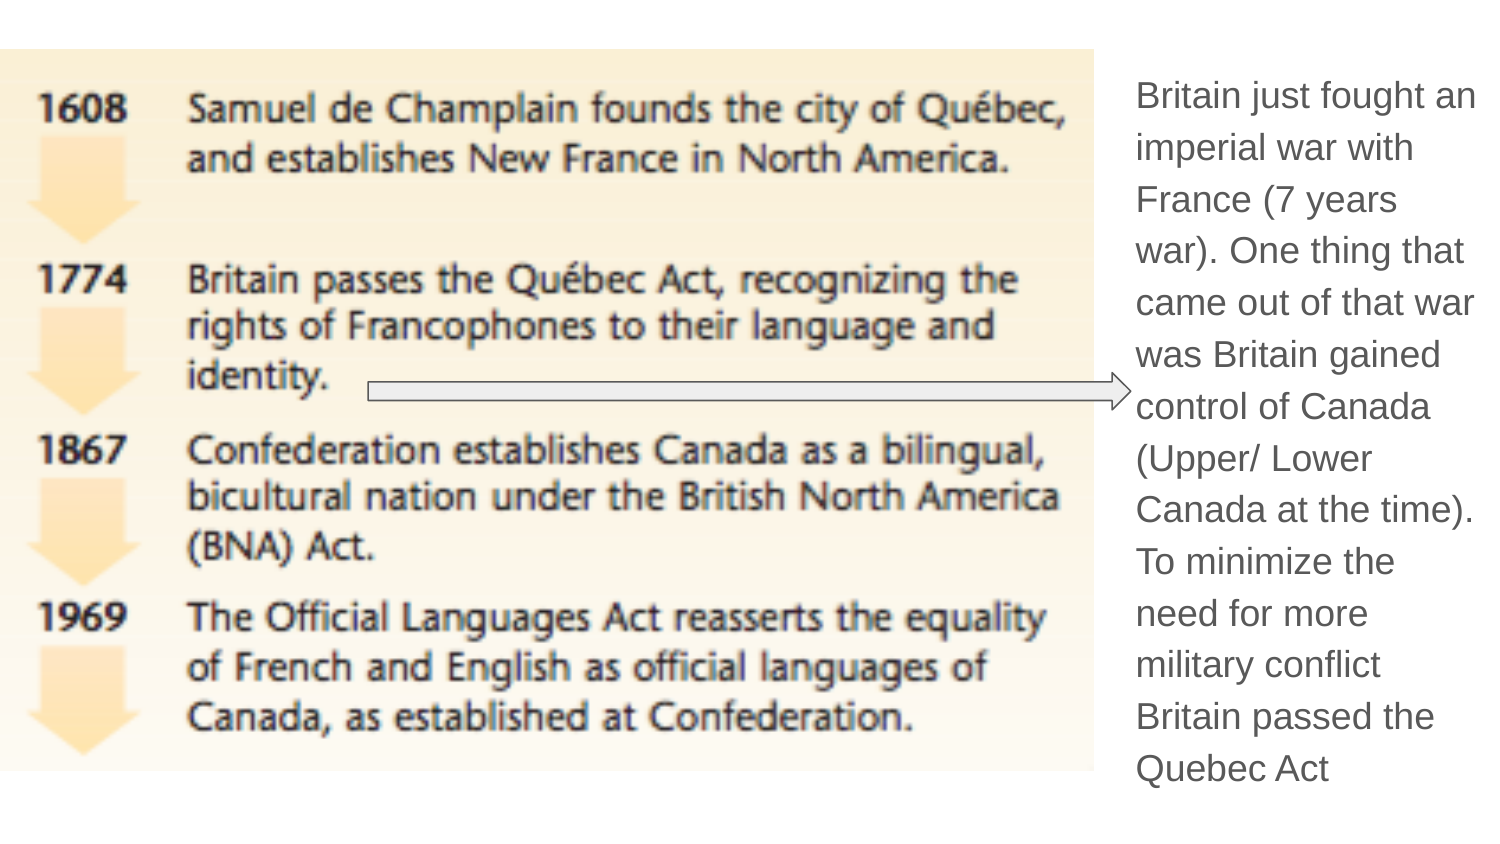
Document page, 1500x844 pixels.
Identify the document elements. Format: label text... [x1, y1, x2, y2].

picture [0, 49, 1095, 771]
text_box [1098, 372, 1131, 410]
list Britain just fought an imperial war with France (7 years war). One thing that came out of that war was Britain gained control of Canada (Upper/ Lower Canada at the time). To minimize the need for more military conflict Britain passed the Quebec Act [1120, 49, 1500, 792]
